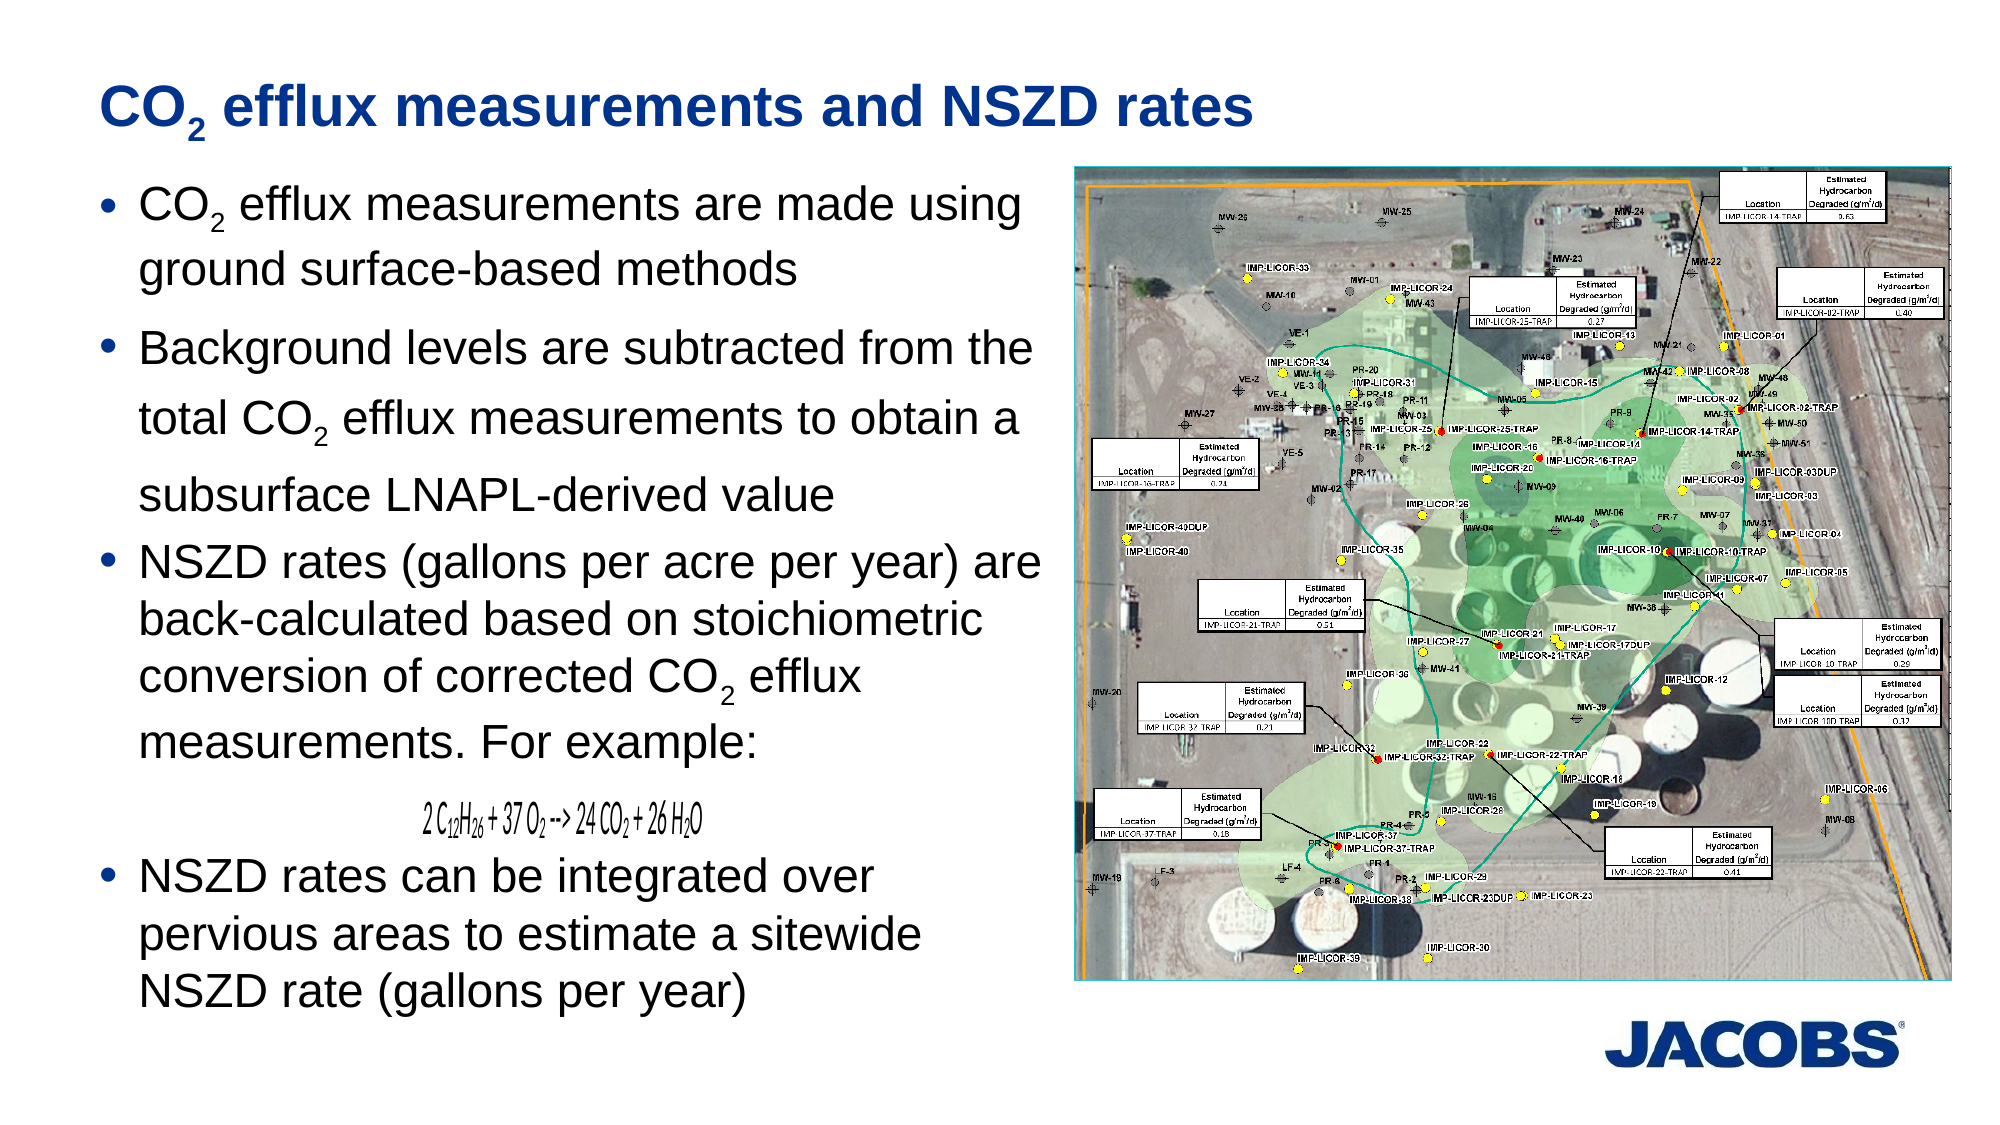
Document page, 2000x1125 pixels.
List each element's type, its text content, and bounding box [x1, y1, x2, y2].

picture [1605, 1020, 1905, 1068]
picture [1074, 166, 1952, 981]
title CO2 efflux measurements and NSZD rates [99, 56, 1905, 160]
list CO2 efflux measurements are made using ground surface-based methods Background levels are subtracted from the total CO2 efflux measurements to obtain a subsurface LNAPL-derived value NSZD rates (gallons per acre per year) are back-calculated based on stoichiometric conversion of corrected CO2 efflux measurements. For example: NSZD rates can be integrated over pervious areas to estimate a sitewide NSZD rate (gallons per year) [99, 172, 1050, 1038]
picture [149, 787, 978, 877]
